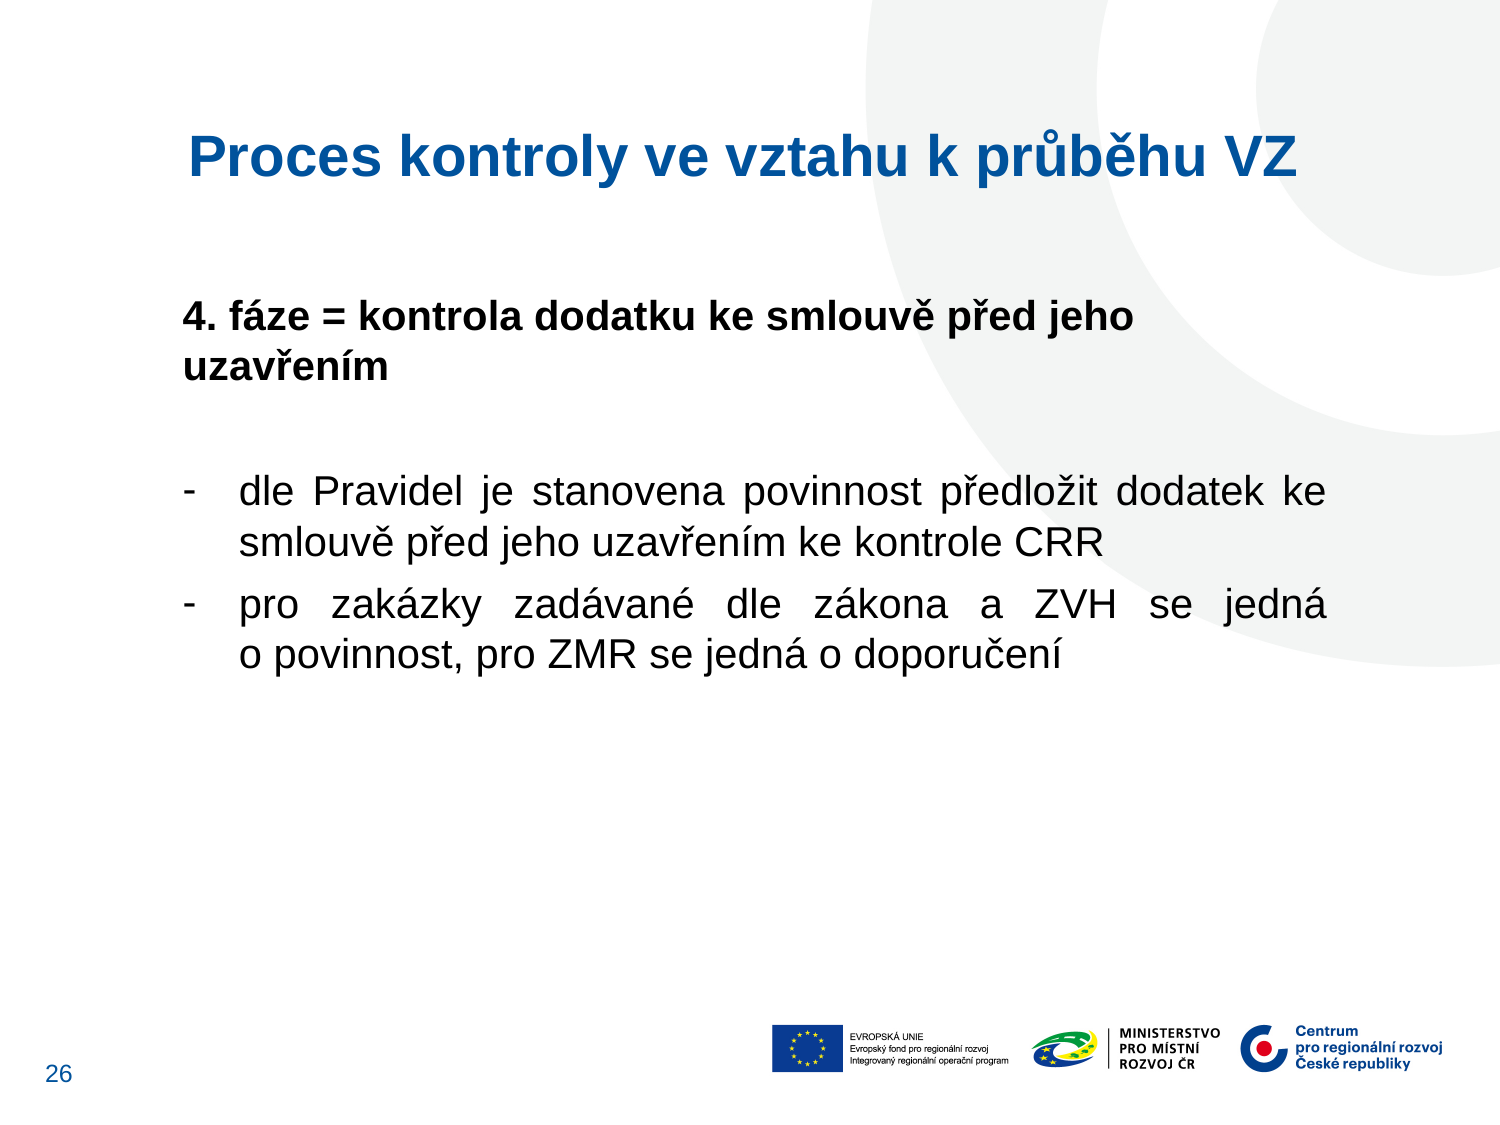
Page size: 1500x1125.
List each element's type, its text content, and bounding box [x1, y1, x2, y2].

picture [0, 0, 1500, 1125]
text_box 4. fáze = kontrola dodatku ke smlouvě před jeho uzavřením dle Pravidel je stanovena povinnost předložit dodatek ke smlouvě před jeho uzavřením ke kontrole CRR pro zakázky zadávané dle zákona a ZVH se jedná o povinnost, pro ZMR se jedná o doporučení [167, 281, 1343, 959]
text_box Proces kontroly ve vztahu k průběhu VZ [173, 110, 1331, 236]
slide_number 26 [30, 1042, 113, 1103]
